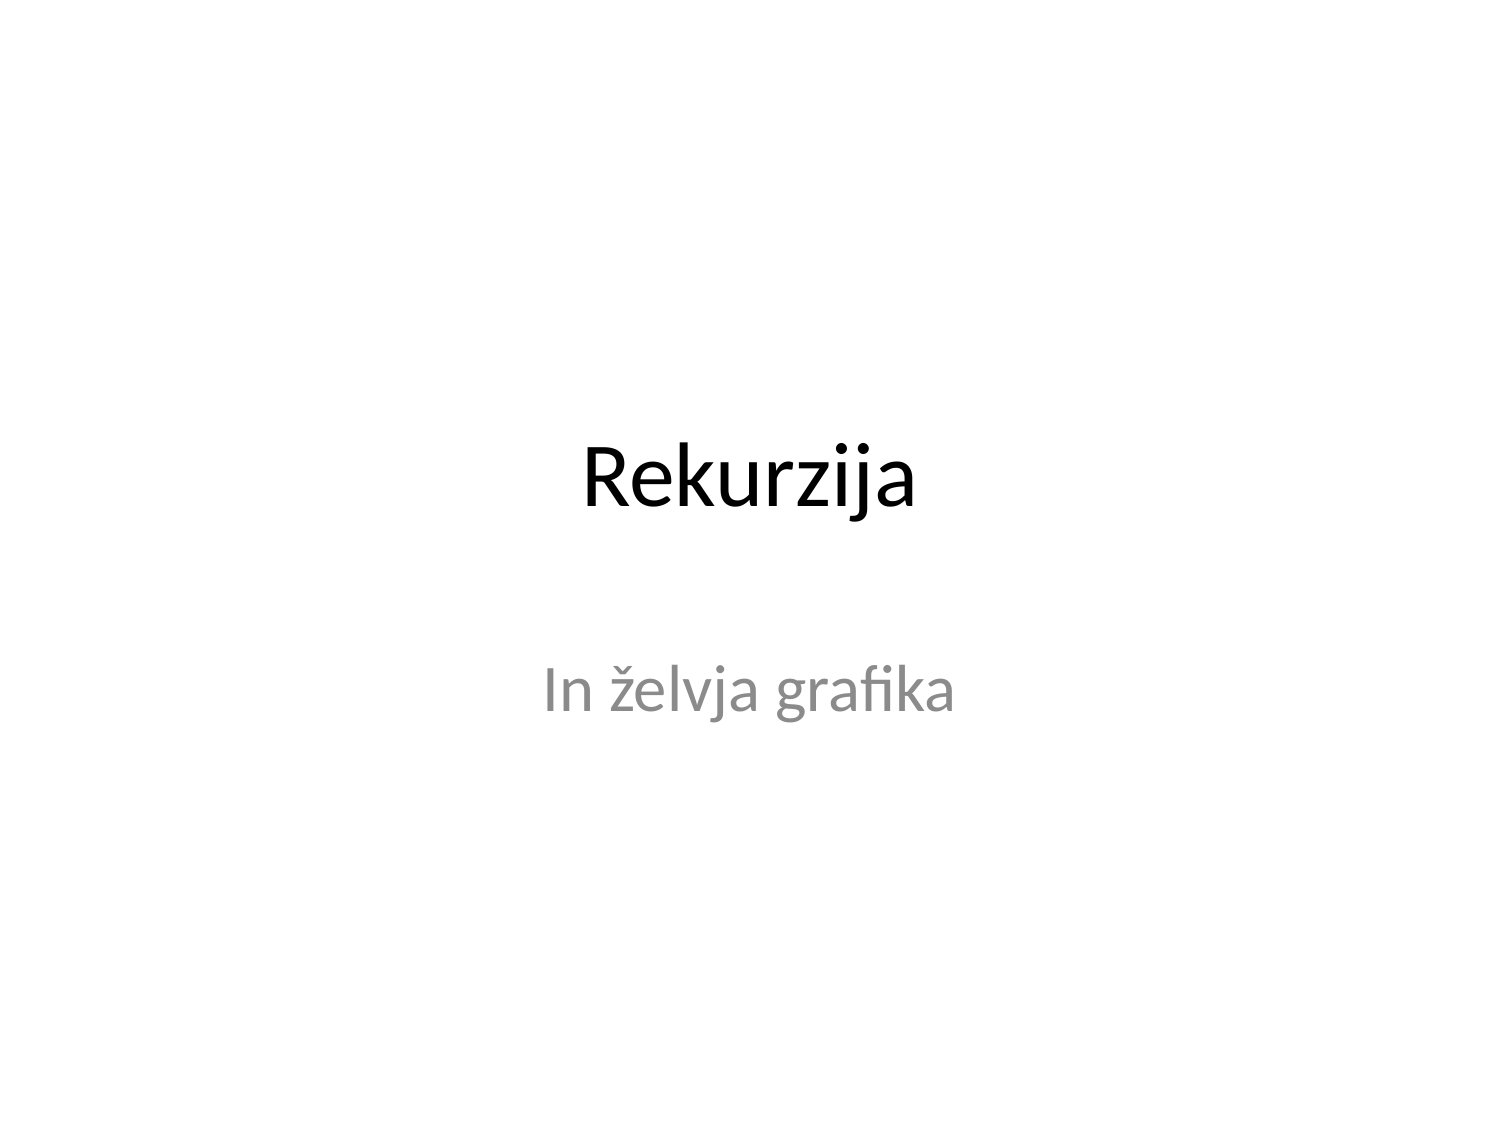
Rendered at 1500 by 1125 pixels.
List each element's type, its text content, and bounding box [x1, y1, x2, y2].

title Rekurzija [112, 349, 1388, 591]
subtitle In želvja grafika [225, 637, 1275, 925]
